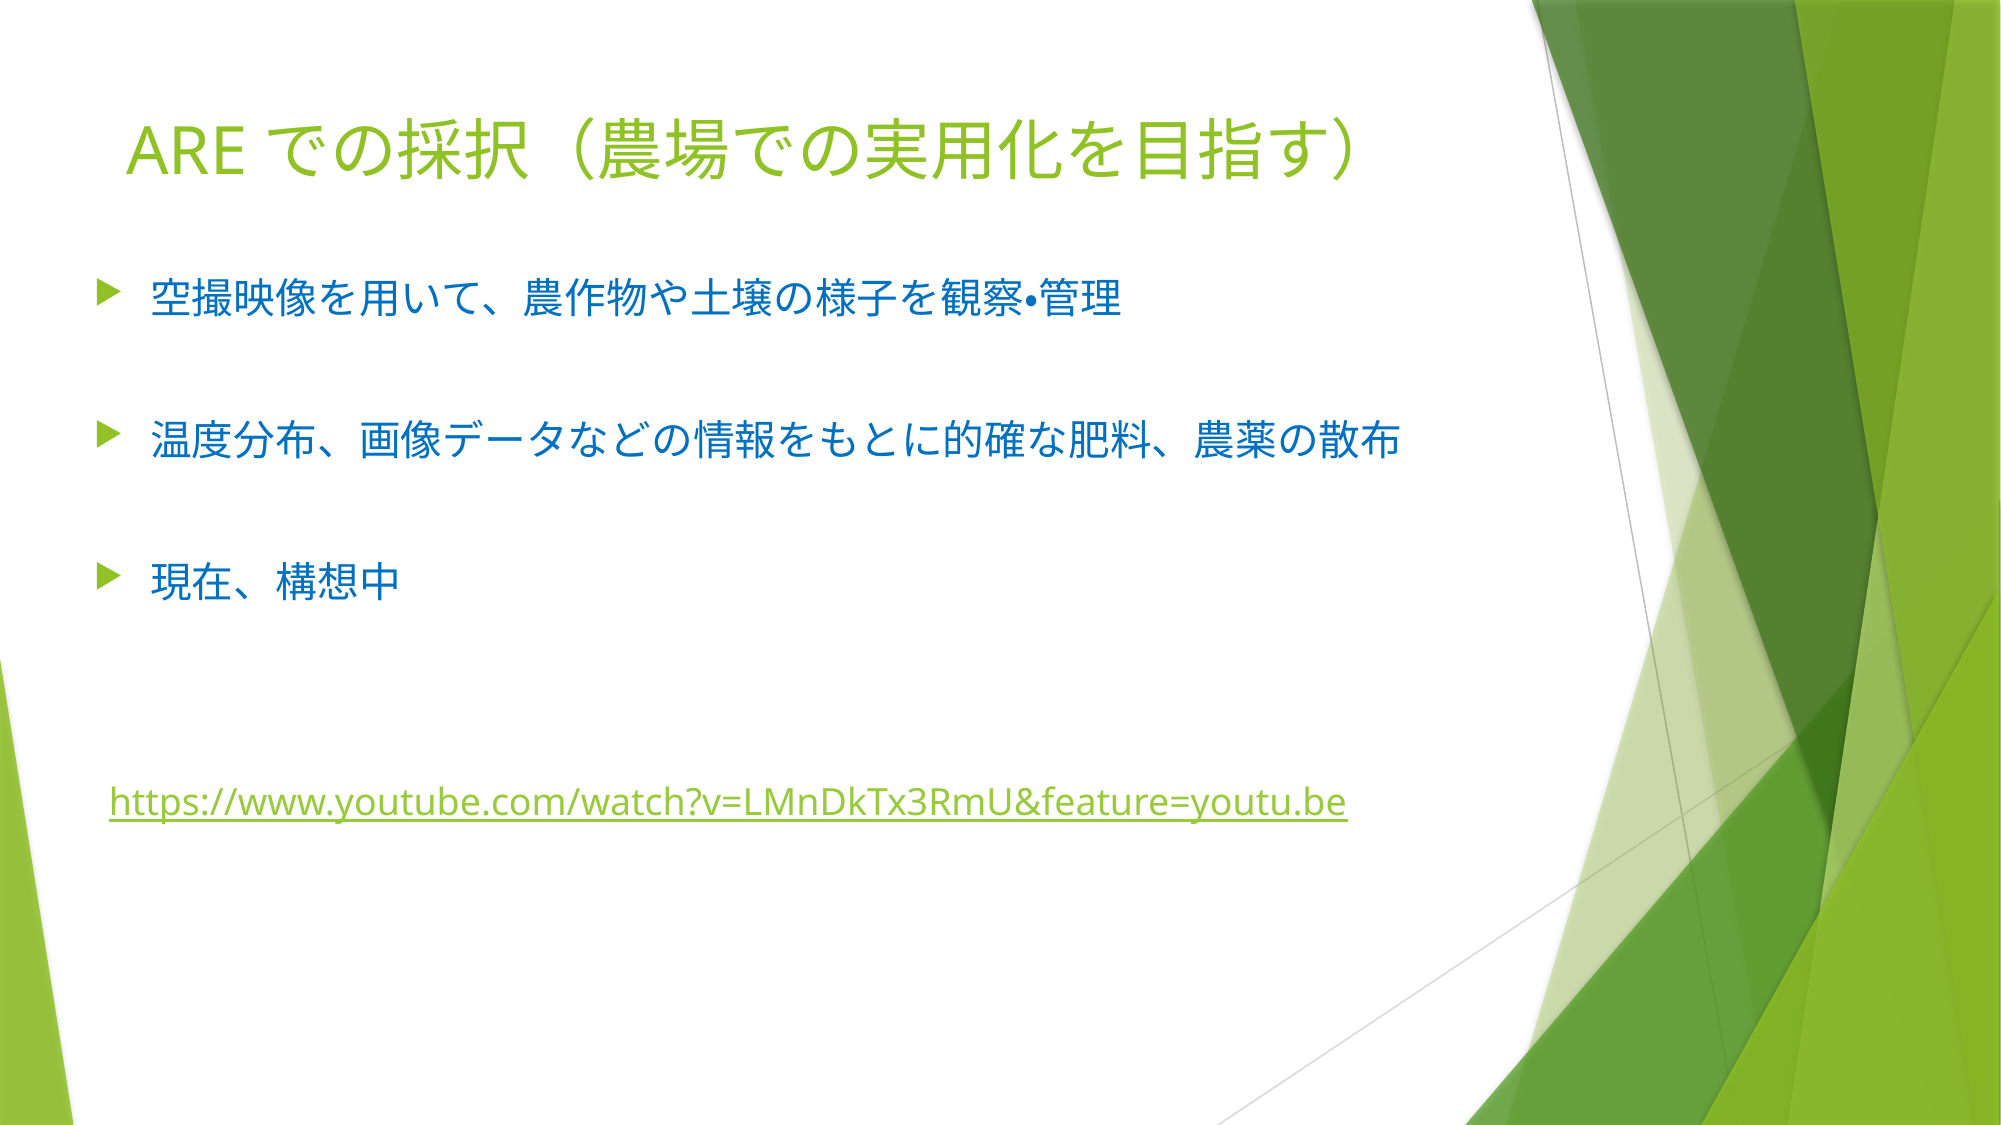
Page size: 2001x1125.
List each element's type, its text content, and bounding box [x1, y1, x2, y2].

title AREでの採択（農場での実用化を目指す） [111, 99, 1522, 317]
text_box https://www.youtube.com/watch?v=LMnDkTx3RmU&feature=youtu.be [94, 771, 1363, 837]
list 空撮映像を用いて、農作物や土壌の様子を観察・管理 温度分布、画像データなどの情報をもとに的確な肥料、農薬の散布 現在、構想中 [78, 264, 1490, 902]
